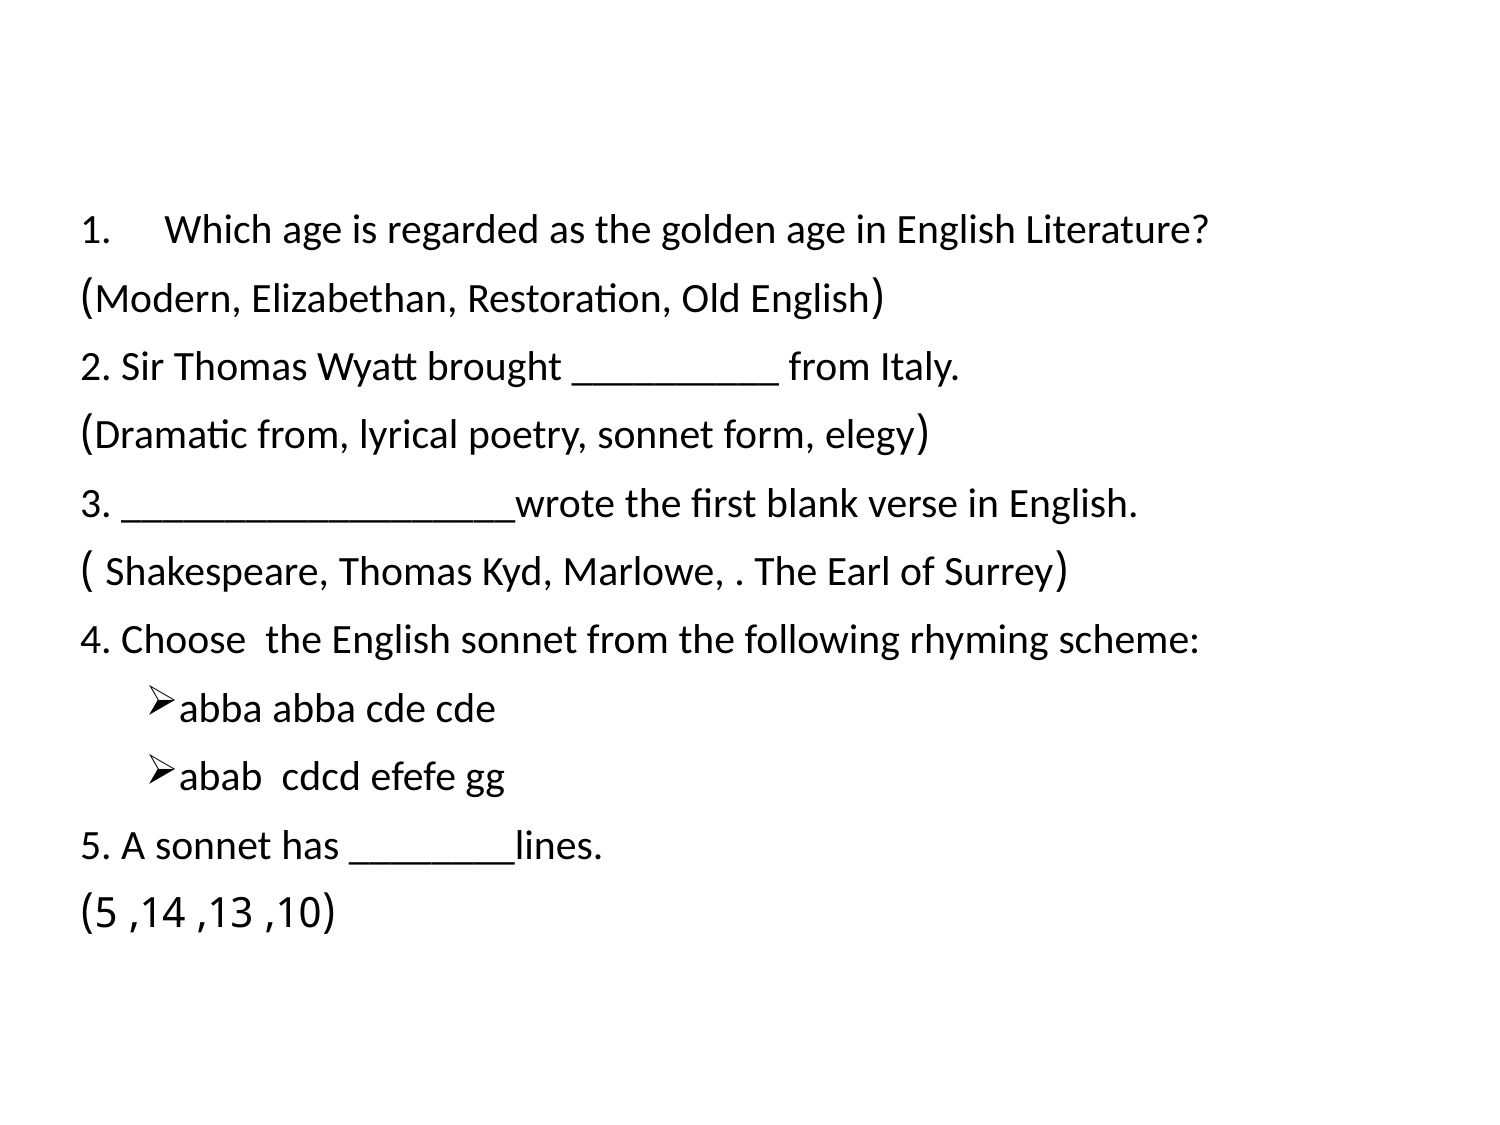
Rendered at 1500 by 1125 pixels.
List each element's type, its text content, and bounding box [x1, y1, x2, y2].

list Which age is regarded as the golden age in English Literature? (Modern, Elizabethan, Restoration, Old English) 2. Sir Thomas Wyatt brought __________ from Italy. (Dramatic from, lyrical poetry, sonnet form, elegy) 3. ___________________wrote the first blank verse in English. (Shakespeare, Thomas Kyd, Marlowe, . The Earl of Surrey ) 4. Choose the English sonnet from the following rhyming scheme: abba abba cde cde abab cdcd efefe gg 5. A sonnet has ________lines. (10, 13, 14, 5) [64, 184, 1415, 1024]
